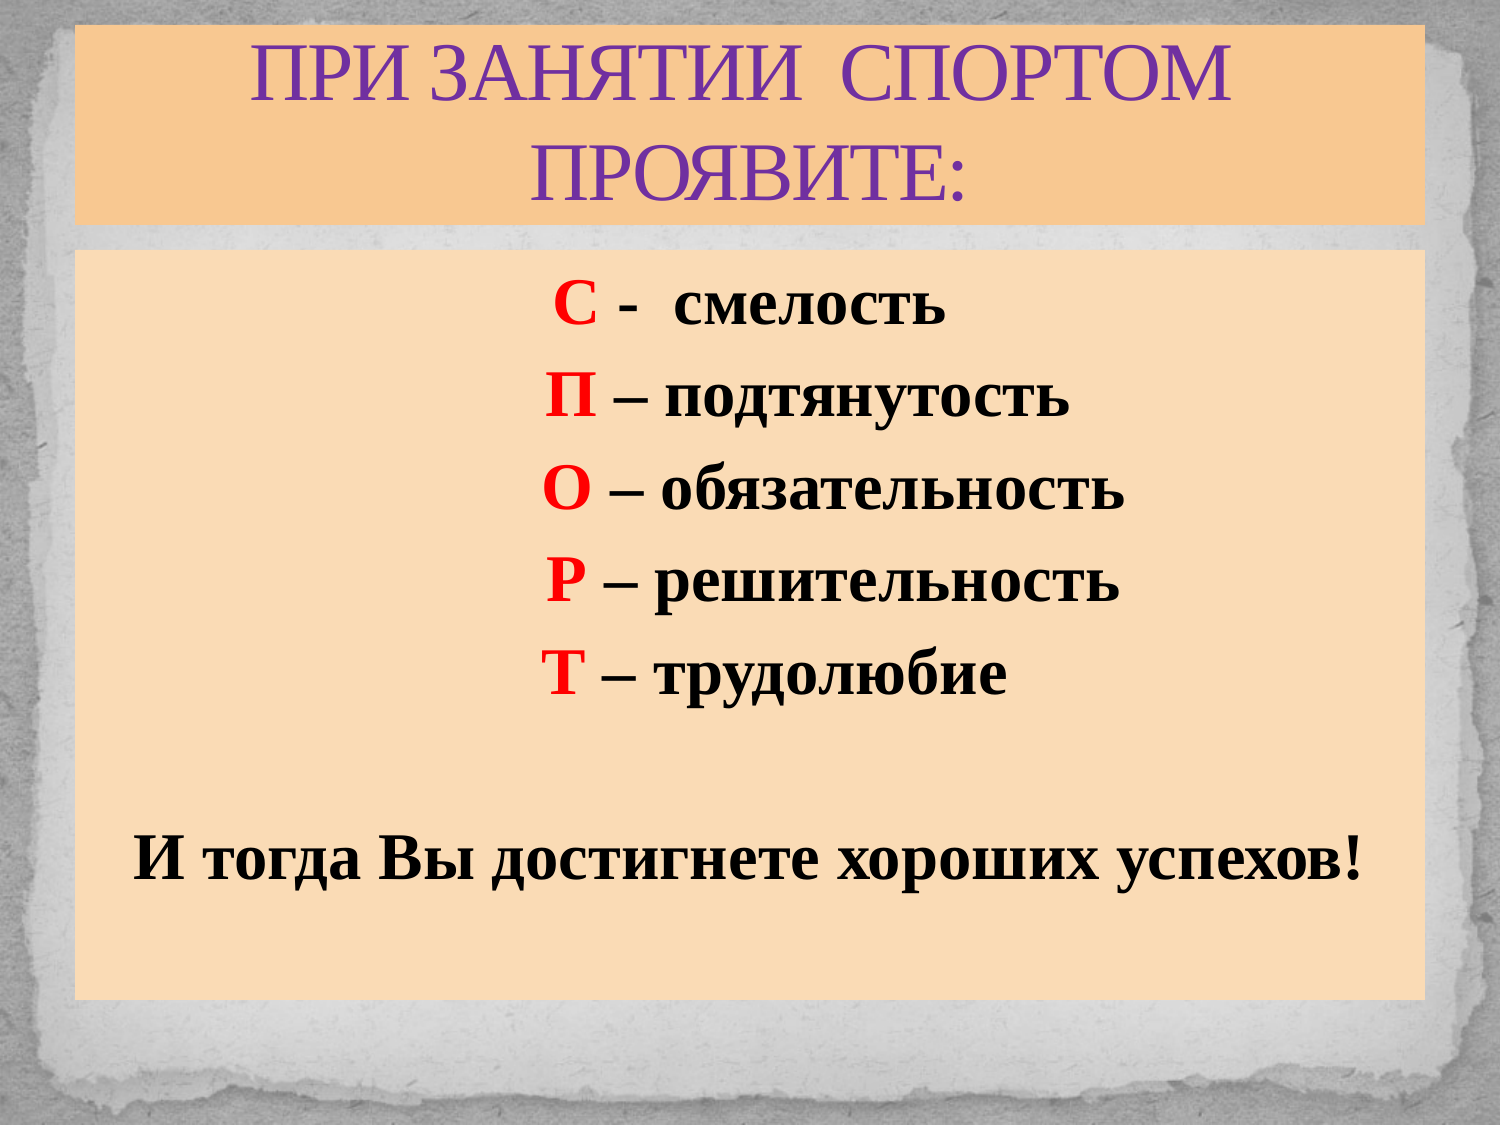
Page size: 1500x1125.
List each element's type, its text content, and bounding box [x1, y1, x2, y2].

list С - смелость П – подтянутость О – обязательность Р – решительность Т – трудолюбие И тогда Вы достигнете хороших успехов! [75, 249, 1425, 1000]
title ПРИ ЗАНЯТИИ СПОРТОМ ПРОЯВИТЕ: [74, 24, 1425, 225]
